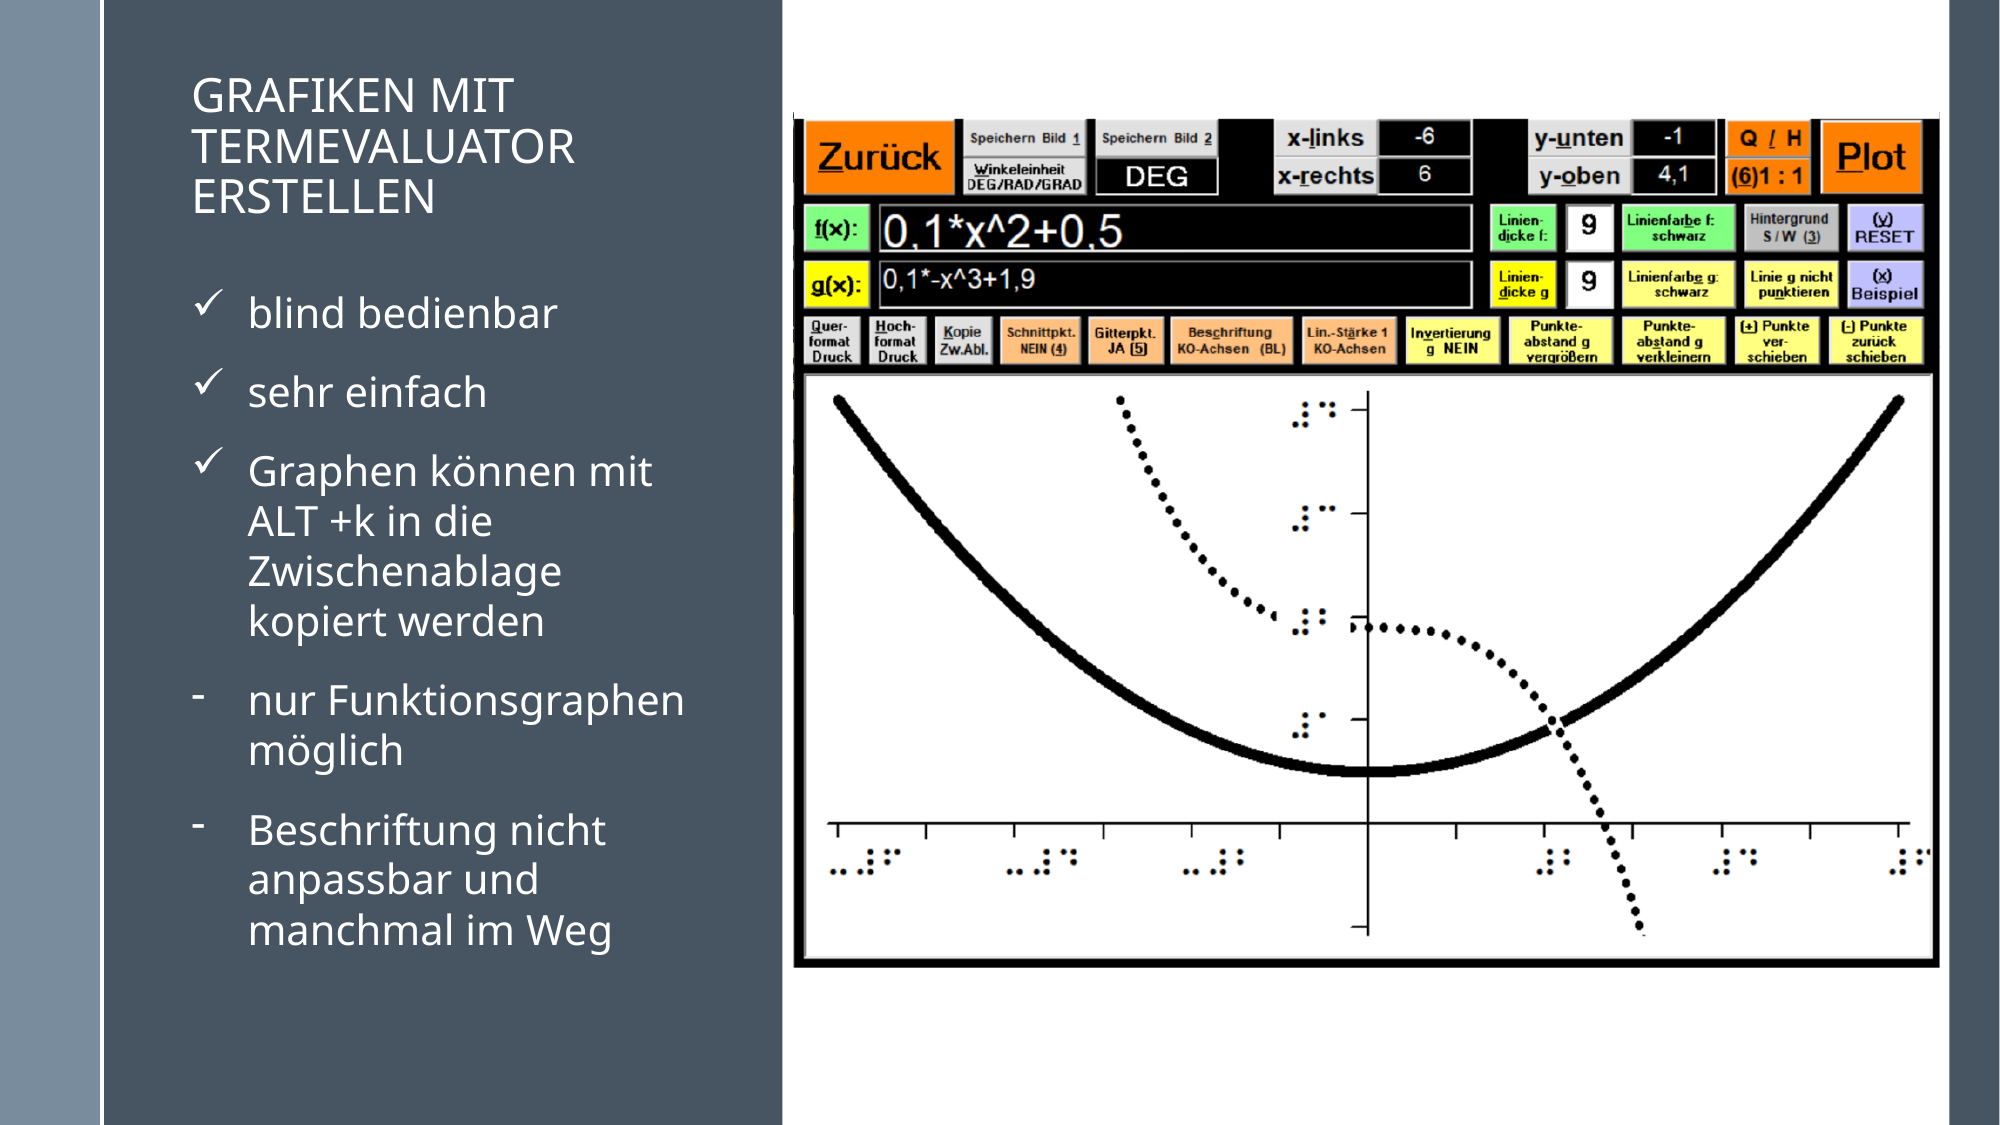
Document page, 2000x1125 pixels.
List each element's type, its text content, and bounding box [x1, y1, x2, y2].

picture [793, 112, 1940, 968]
title Grafiken mit Termevaluator erstellen [176, 62, 717, 232]
list blind bedienbar sehr einfach Graphen können mit ALT +k in die Zwischenablage kopiert werden nur Funktionsgraphen möglich Beschriftung nicht anpassbar und manchmal im Weg [176, 278, 717, 1013]
